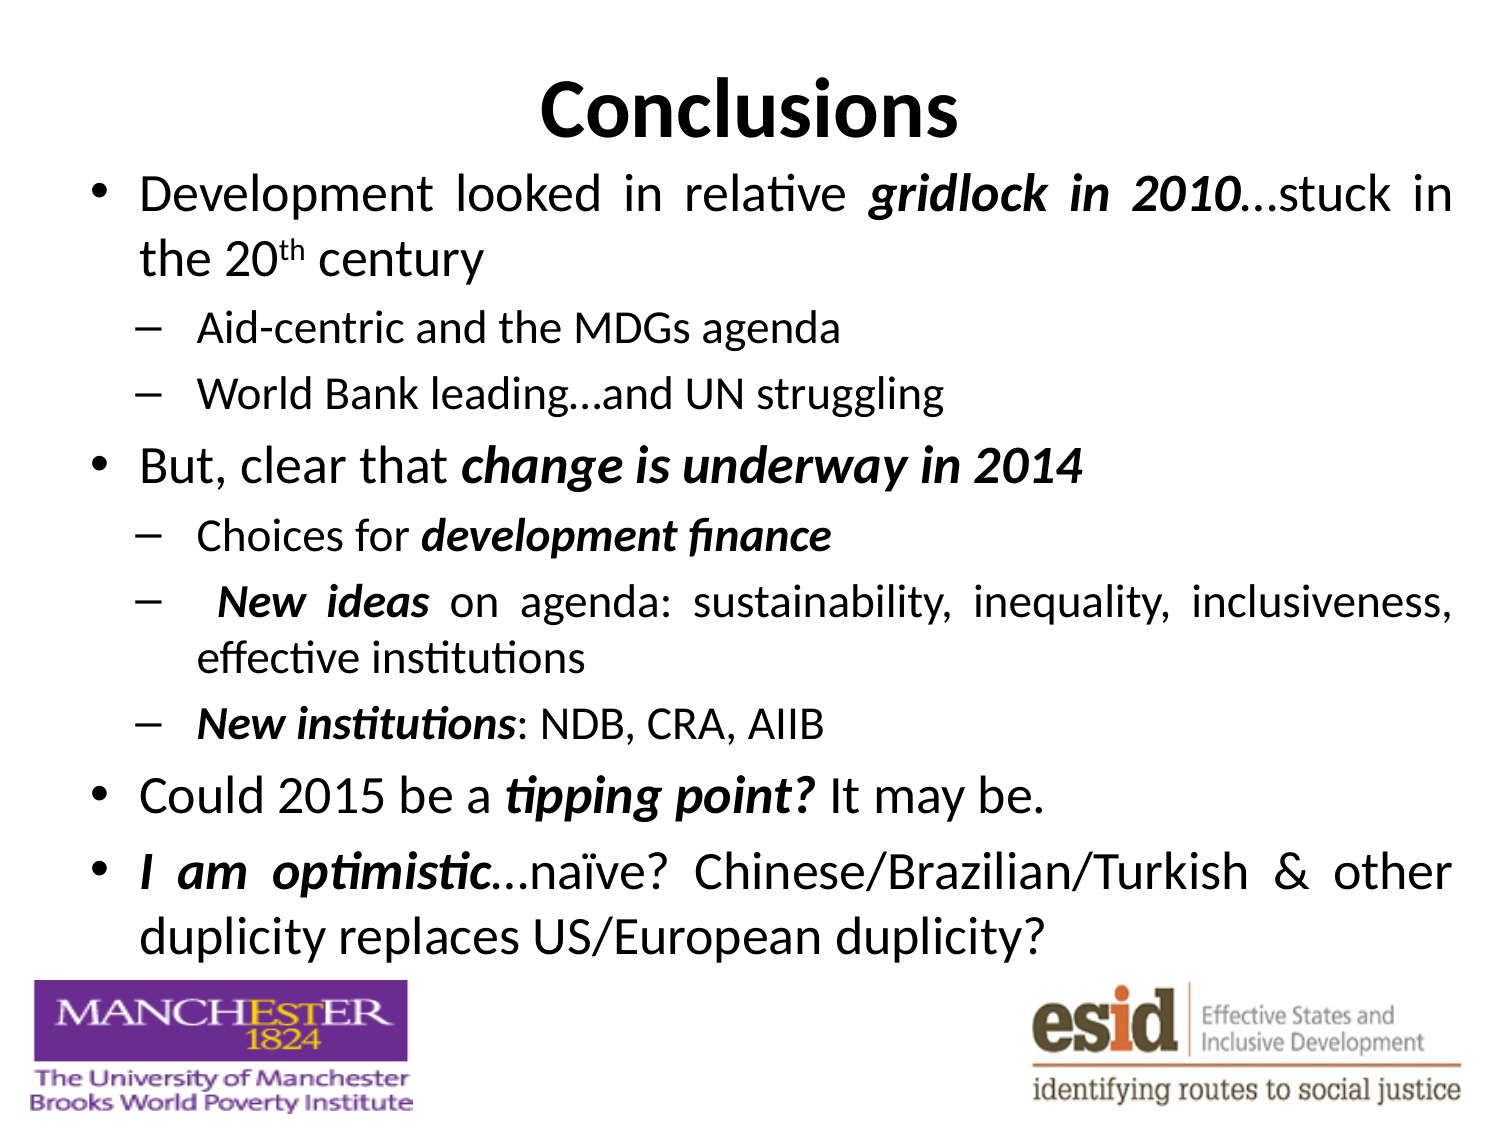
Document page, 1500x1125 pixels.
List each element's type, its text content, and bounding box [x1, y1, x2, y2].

title Conclusions [75, 45, 1425, 149]
list Development looked in relative gridlock in 2010…stuck in the 20th century Aid-centric and the MDGs agenda World Bank leading…and UN struggling But, clear that change is underway in 2014 Choices for development finance New ideas on agenda: sustainability, inequality, inclusiveness, effective institutions New institutions: NDB, CRA, AIIB Could 2015 be a tipping point? It may be. I am optimistic…naïve? Chinese/Brazilian/Turkish & other duplicity replaces US/European duplicity? [75, 149, 1469, 975]
picture [30, 980, 413, 1115]
picture [1024, 980, 1469, 1115]
